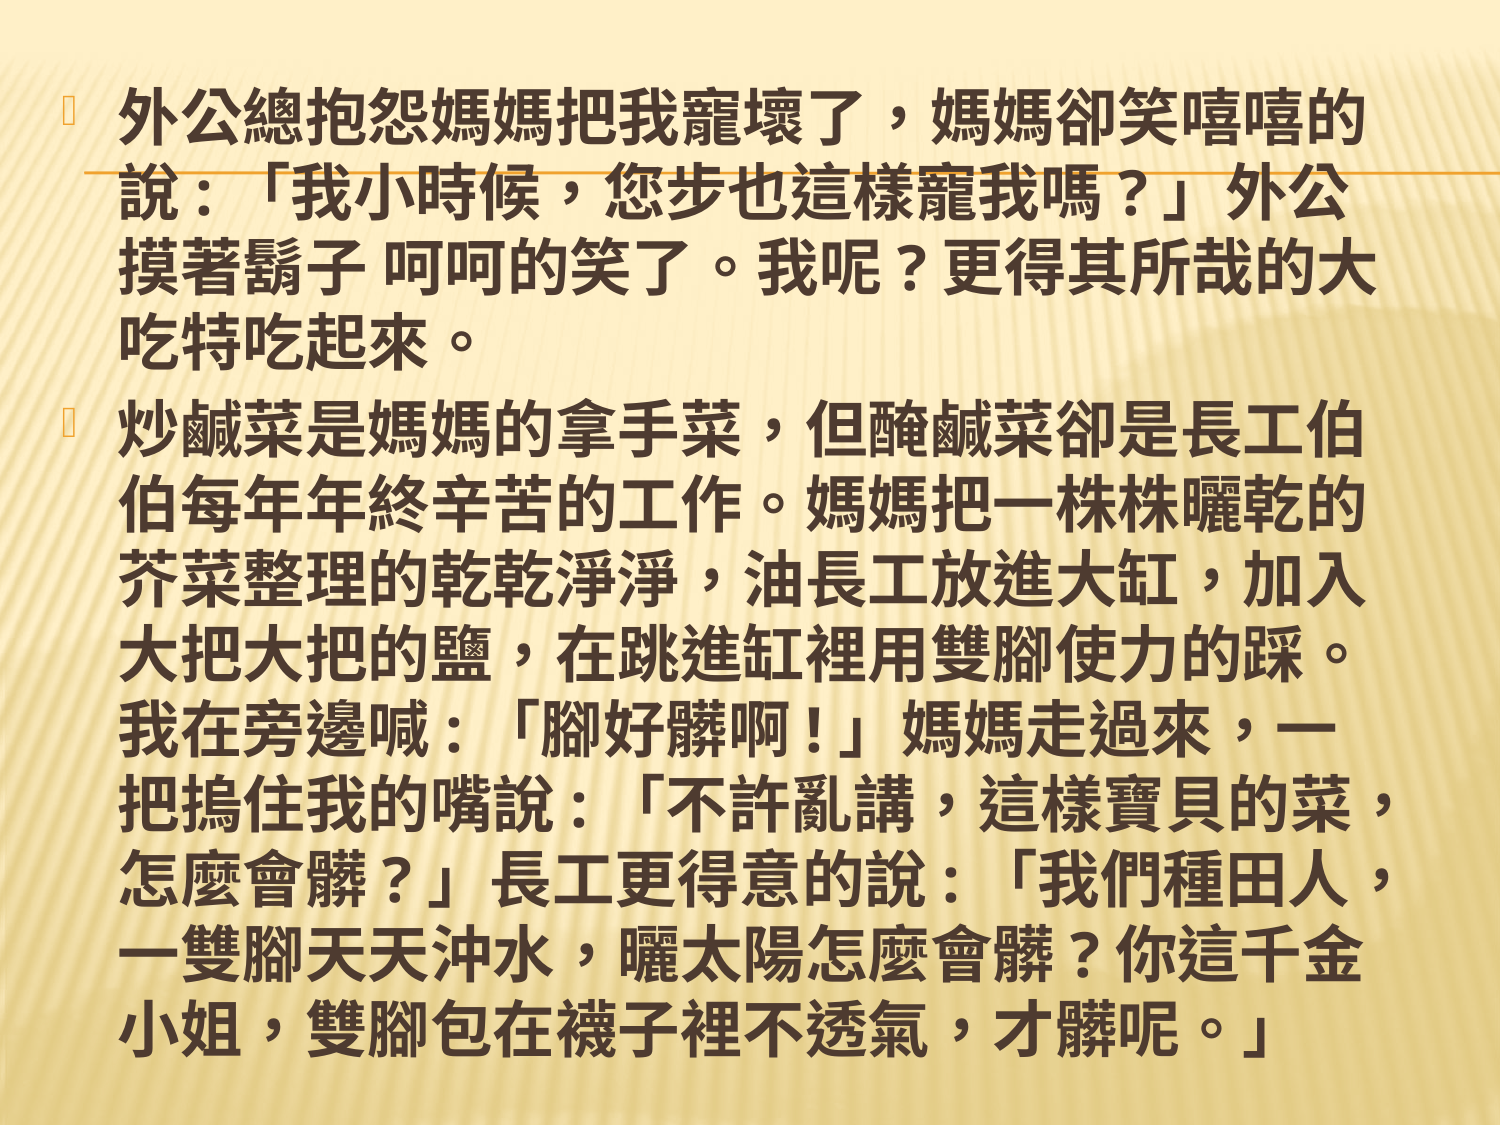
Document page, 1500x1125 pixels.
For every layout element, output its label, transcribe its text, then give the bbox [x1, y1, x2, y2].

list 外公總抱怨媽媽把我寵壞了，媽媽卻笑嘻嘻的說:「我小時候，您步也這樣寵我嗎?」外公摸著鬍子 呵呵的笑了。我呢?更得其所哉的大吃特吃起來。 炒鹹菜是媽媽的拿手菜，但醃鹹菜卻是長工伯伯每年年終辛苦的工作。媽媽把一株株曬乾的芥菜整理的乾乾淨淨，油長工放進大缸，加入大把大把的鹽，在跳進缸裡用雙腳使力的踩。我在旁邊喊:「腳好髒啊!」媽媽走過來，一把摀住我的嘴說:「不許亂講，這樣寶貝的菜，怎麼會髒?」長工更得意的說:「我們種田人，一雙腳天天沖水，曬太陽怎麼會髒?你這千金小姐，雙腳包在襪子裡不透氣，才髒呢。」 [46, 70, 1397, 813]
